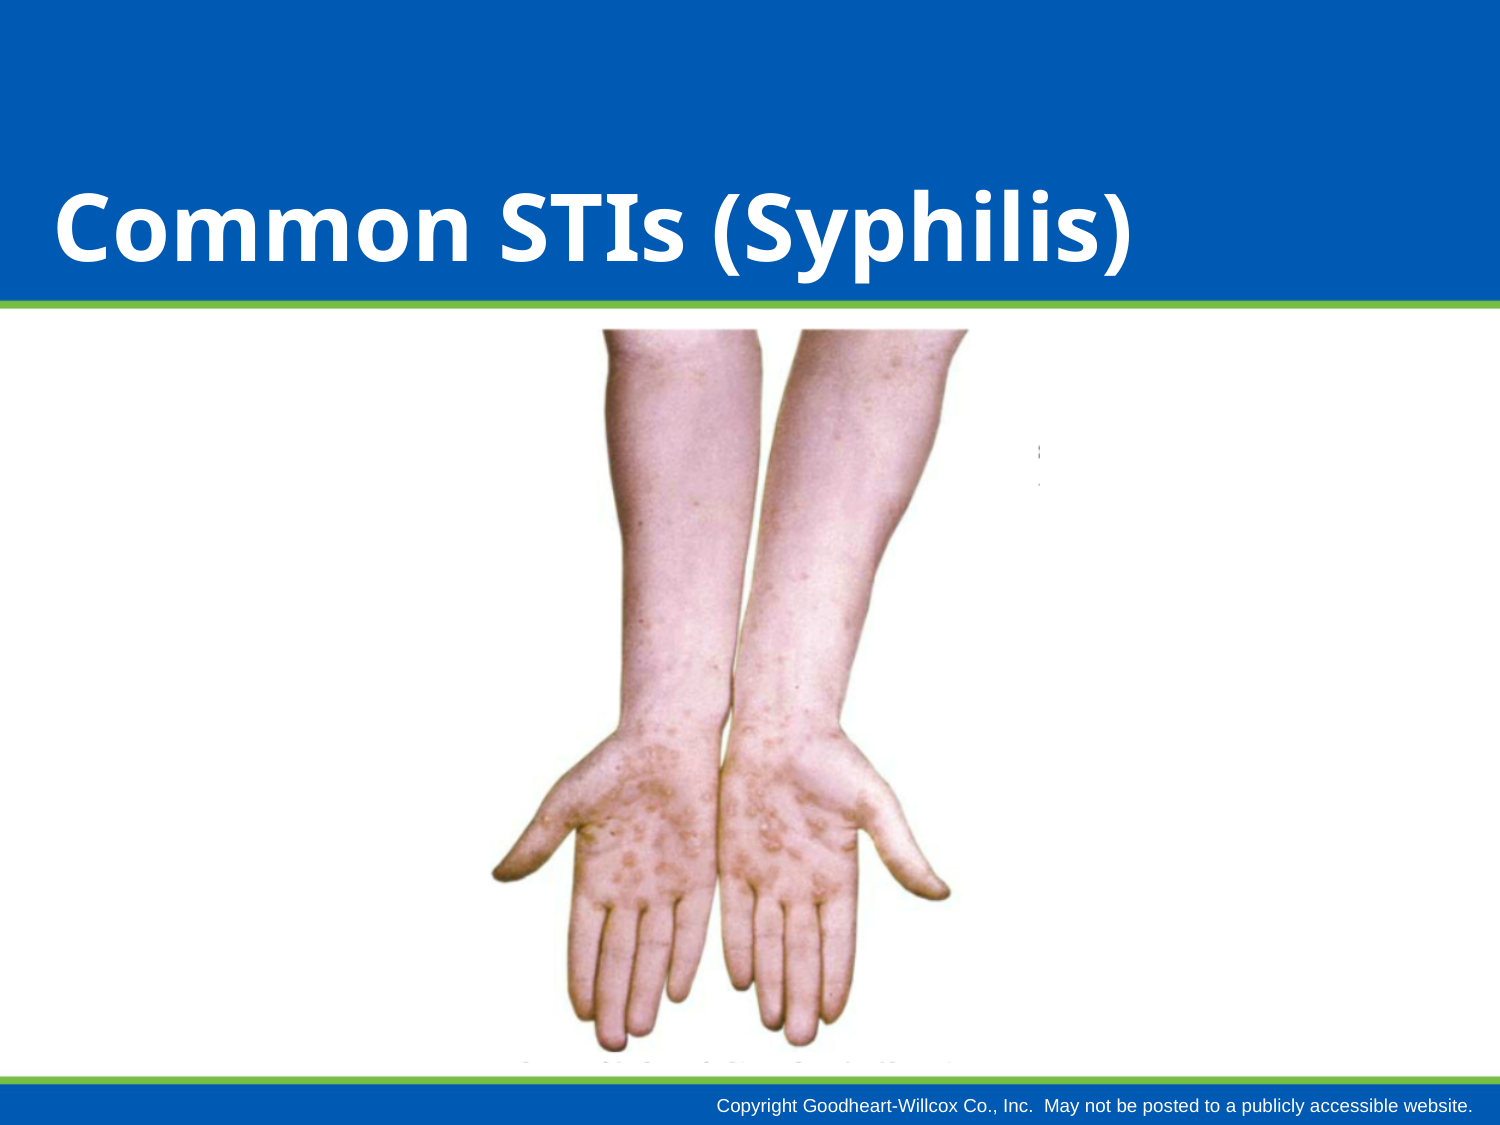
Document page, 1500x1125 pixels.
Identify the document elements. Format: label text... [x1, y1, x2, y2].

title Common STIs (Syphilis) [37, 39, 1463, 288]
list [460, 324, 1040, 1063]
picture [0, 0, 1500, 1125]
